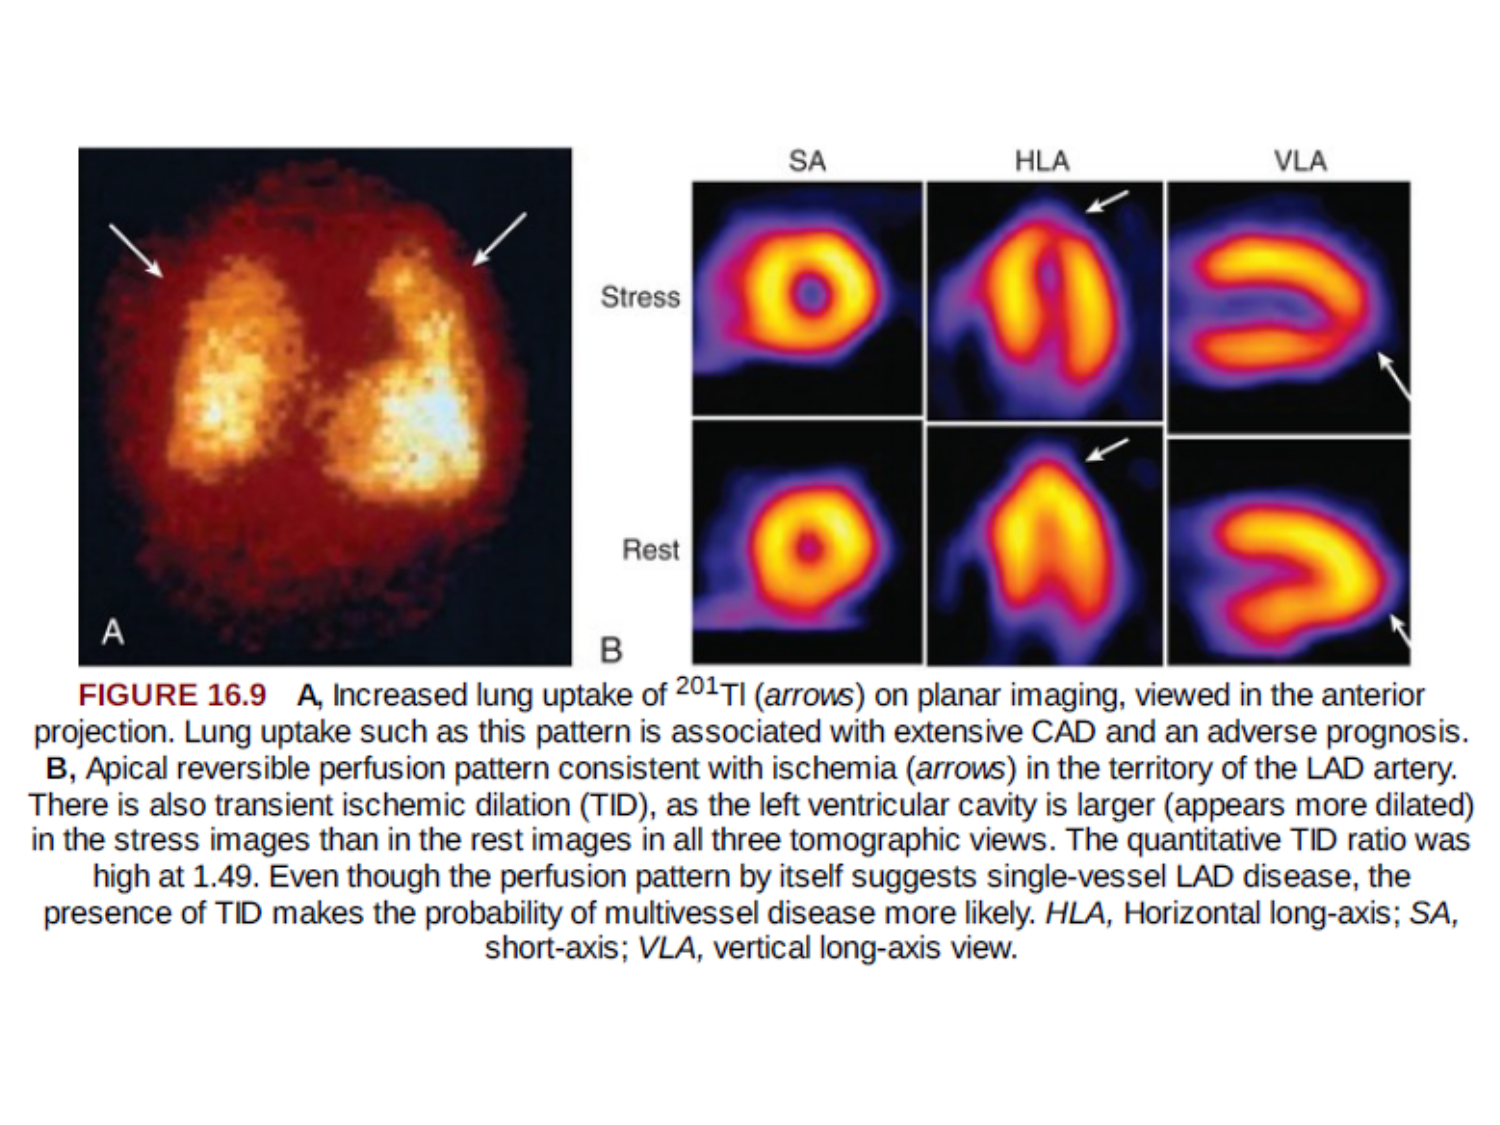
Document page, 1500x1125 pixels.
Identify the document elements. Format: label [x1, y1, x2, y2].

list [0, 133, 1500, 976]
